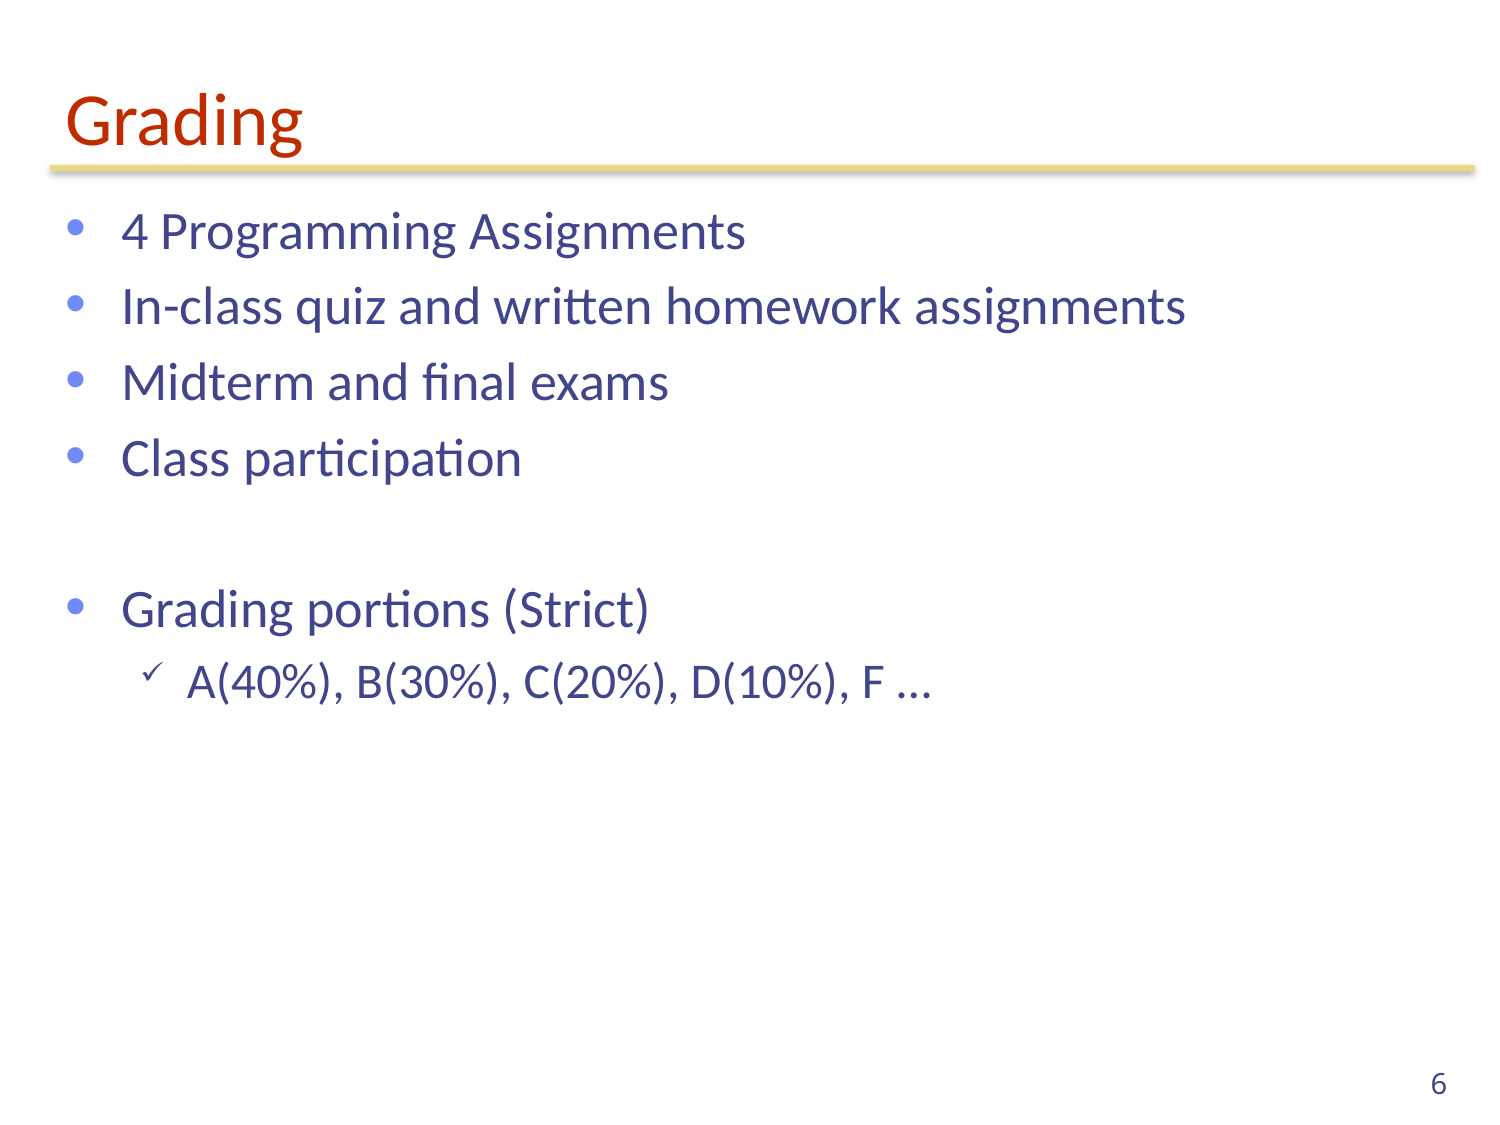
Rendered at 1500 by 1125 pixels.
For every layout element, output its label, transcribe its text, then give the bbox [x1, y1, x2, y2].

title Grading [49, 49, 1476, 168]
list 4 Programming Assignments In-class quiz and written homework assignments Midterm and final exams Class participation Grading portions (Strict) A(40%), B(30%), C(20%), D(10%), F … [49, 187, 1476, 1038]
slide_number 6 [1149, 1037, 1463, 1113]
